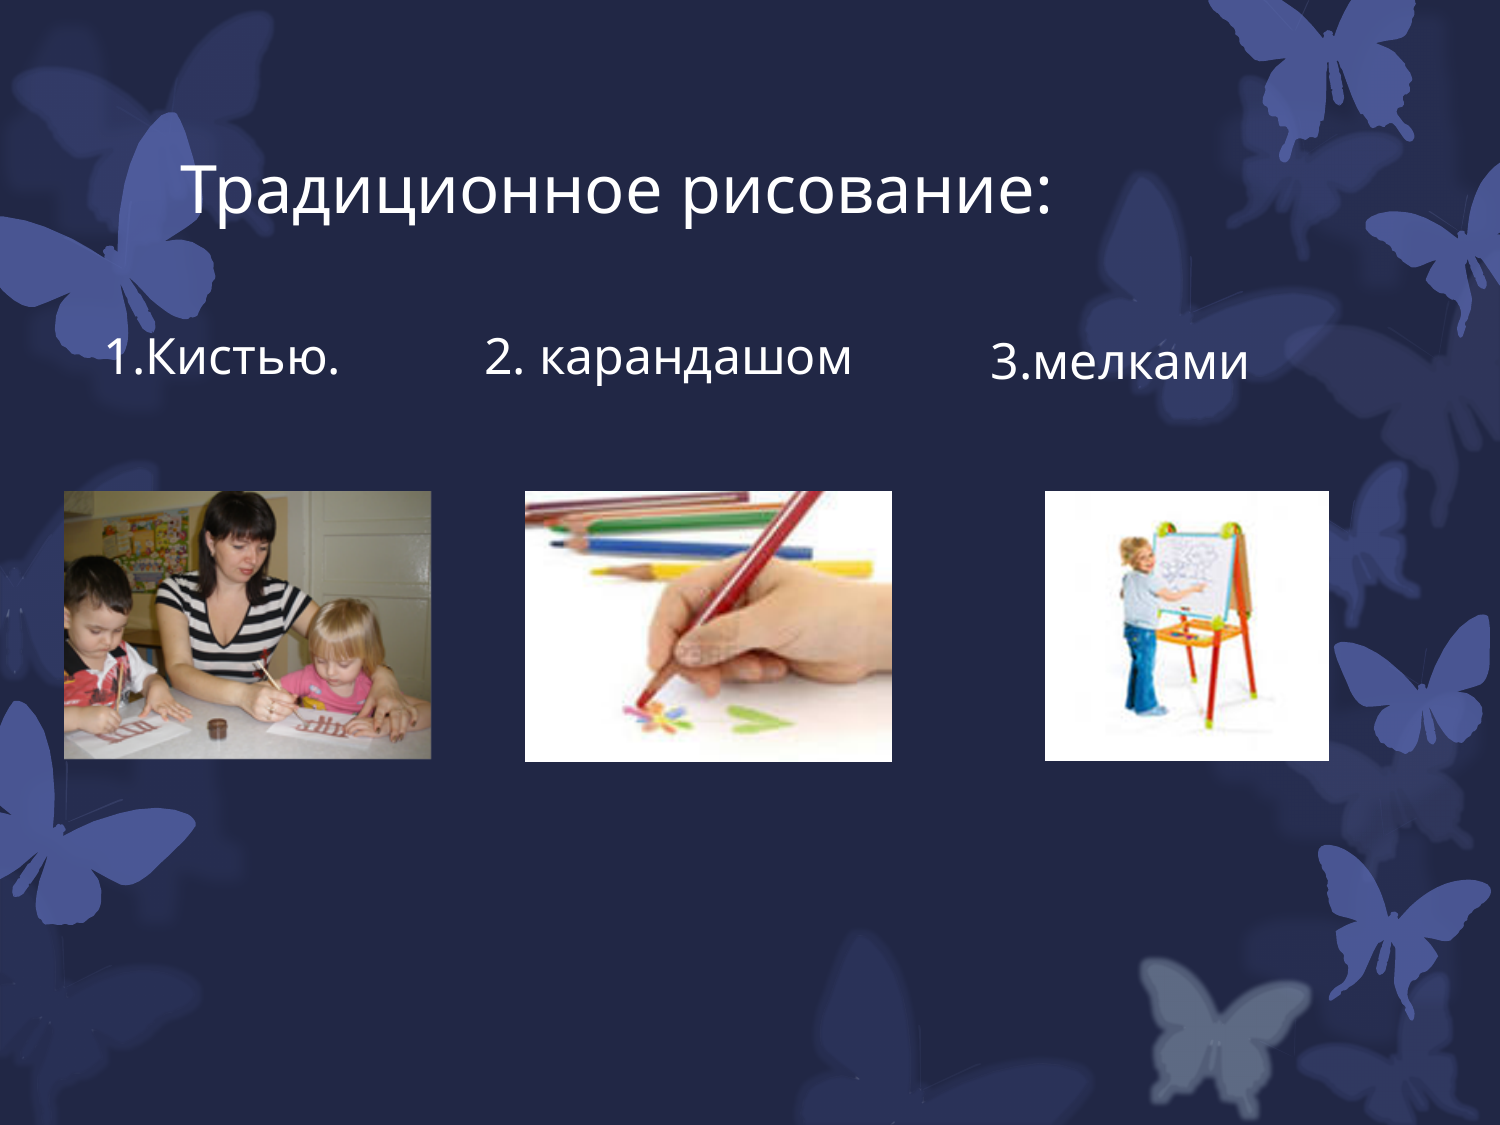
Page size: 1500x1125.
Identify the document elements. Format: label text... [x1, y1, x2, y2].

picture [525, 491, 893, 762]
list 3.мелками [832, 302, 1347, 398]
list 1.Кистью. 2. карандашом [88, 297, 987, 392]
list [64, 491, 433, 762]
title Традиционное рисование: [165, 110, 1335, 263]
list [1044, 491, 1330, 762]
